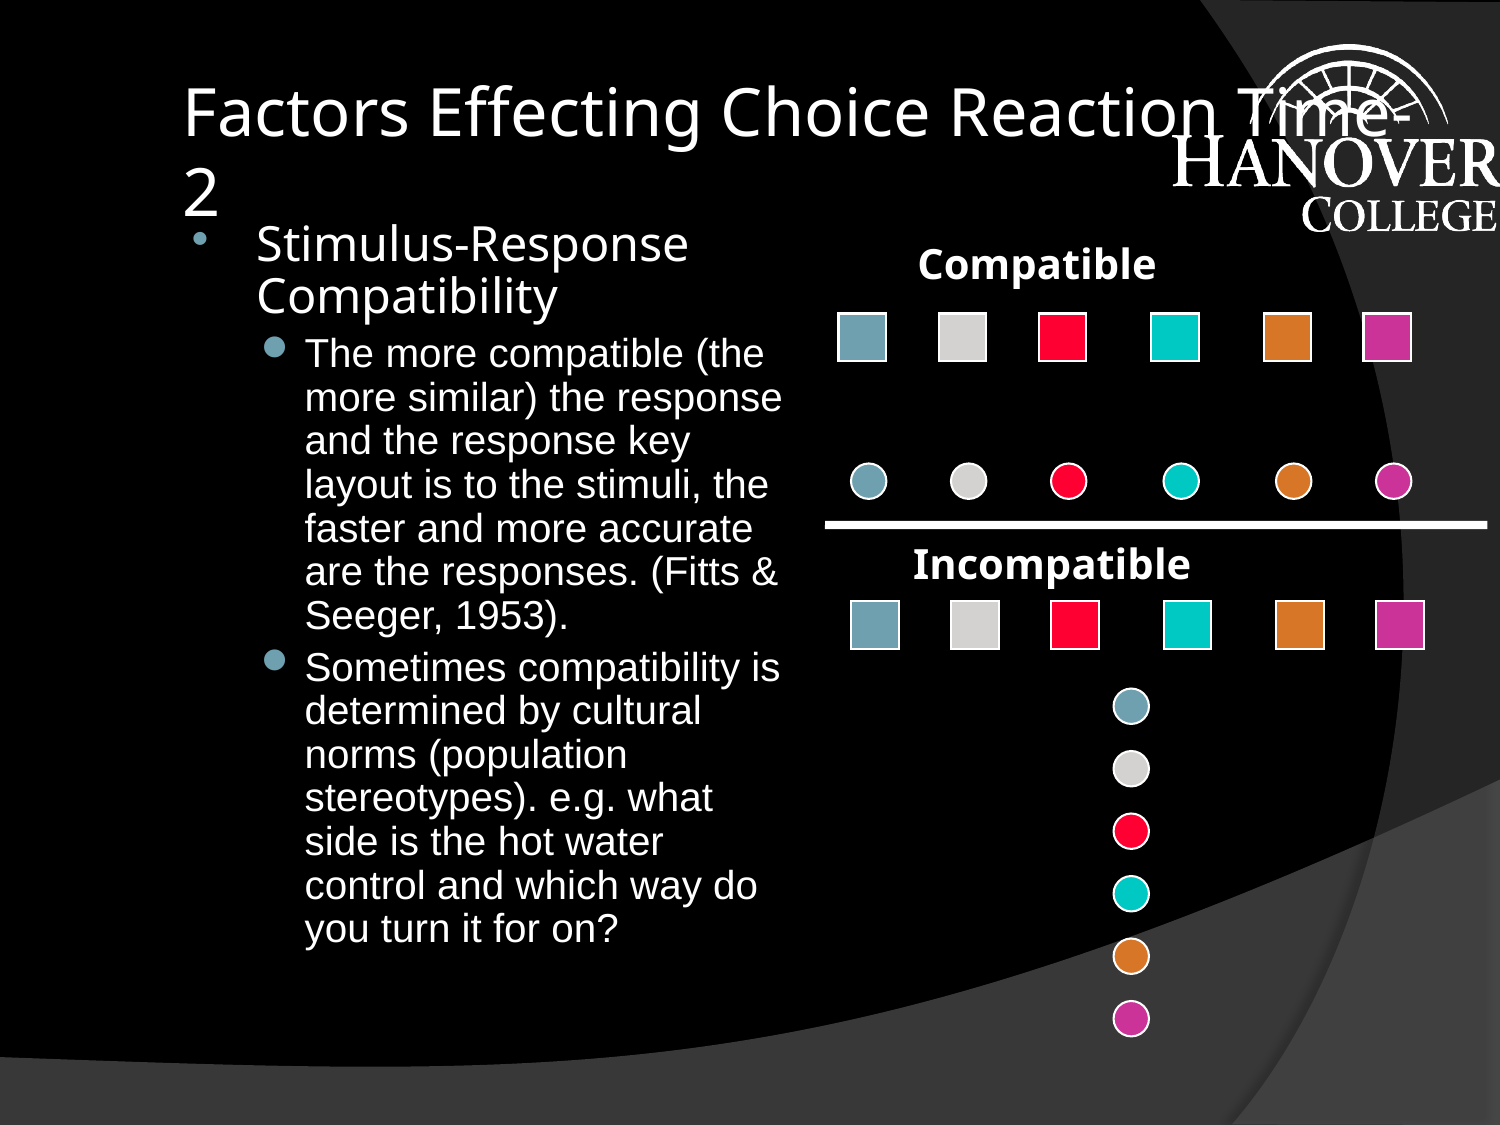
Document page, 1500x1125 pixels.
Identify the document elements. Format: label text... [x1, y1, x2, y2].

text_box [838, 313, 887, 362]
title Factors Effecting Choice Reaction Time-2 [174, 99, 1450, 200]
text_box [1376, 601, 1424, 649]
text_box [851, 601, 899, 649]
text_box [1113, 876, 1149, 912]
text_box [1276, 601, 1324, 649]
text_box [1113, 1000, 1149, 1037]
text_box [1038, 313, 1087, 362]
text_box [1363, 313, 1412, 362]
text_box [1276, 463, 1312, 499]
text_box [850, 463, 887, 499]
text_box Incompatible [897, 529, 1207, 596]
list Stimulus-Response Compatibility The more compatible (the more similar) the response and the response key layout is to the stimuli, the faster and more accurate are the responses. (Fitts & Seeger, 1953). Sometimes compatibility is determined by cultural norms (population stereotypes). e.g. what side is the hot water control and which way do you turn it for on? [174, 212, 800, 1000]
text_box [938, 313, 987, 362]
text_box [1263, 313, 1312, 362]
text_box [1163, 601, 1212, 649]
text_box [1051, 601, 1099, 649]
text_box [1375, 463, 1412, 499]
text_box [1051, 463, 1087, 499]
text_box [1151, 313, 1199, 362]
text_box [1113, 688, 1149, 724]
picture [1172, 44, 1500, 232]
text_box [1113, 938, 1149, 974]
text_box [1163, 463, 1199, 499]
text_box Compatible [902, 229, 1173, 296]
text_box [1113, 751, 1149, 787]
text_box [1113, 813, 1149, 849]
text_box [950, 463, 987, 499]
text_box [951, 601, 999, 649]
